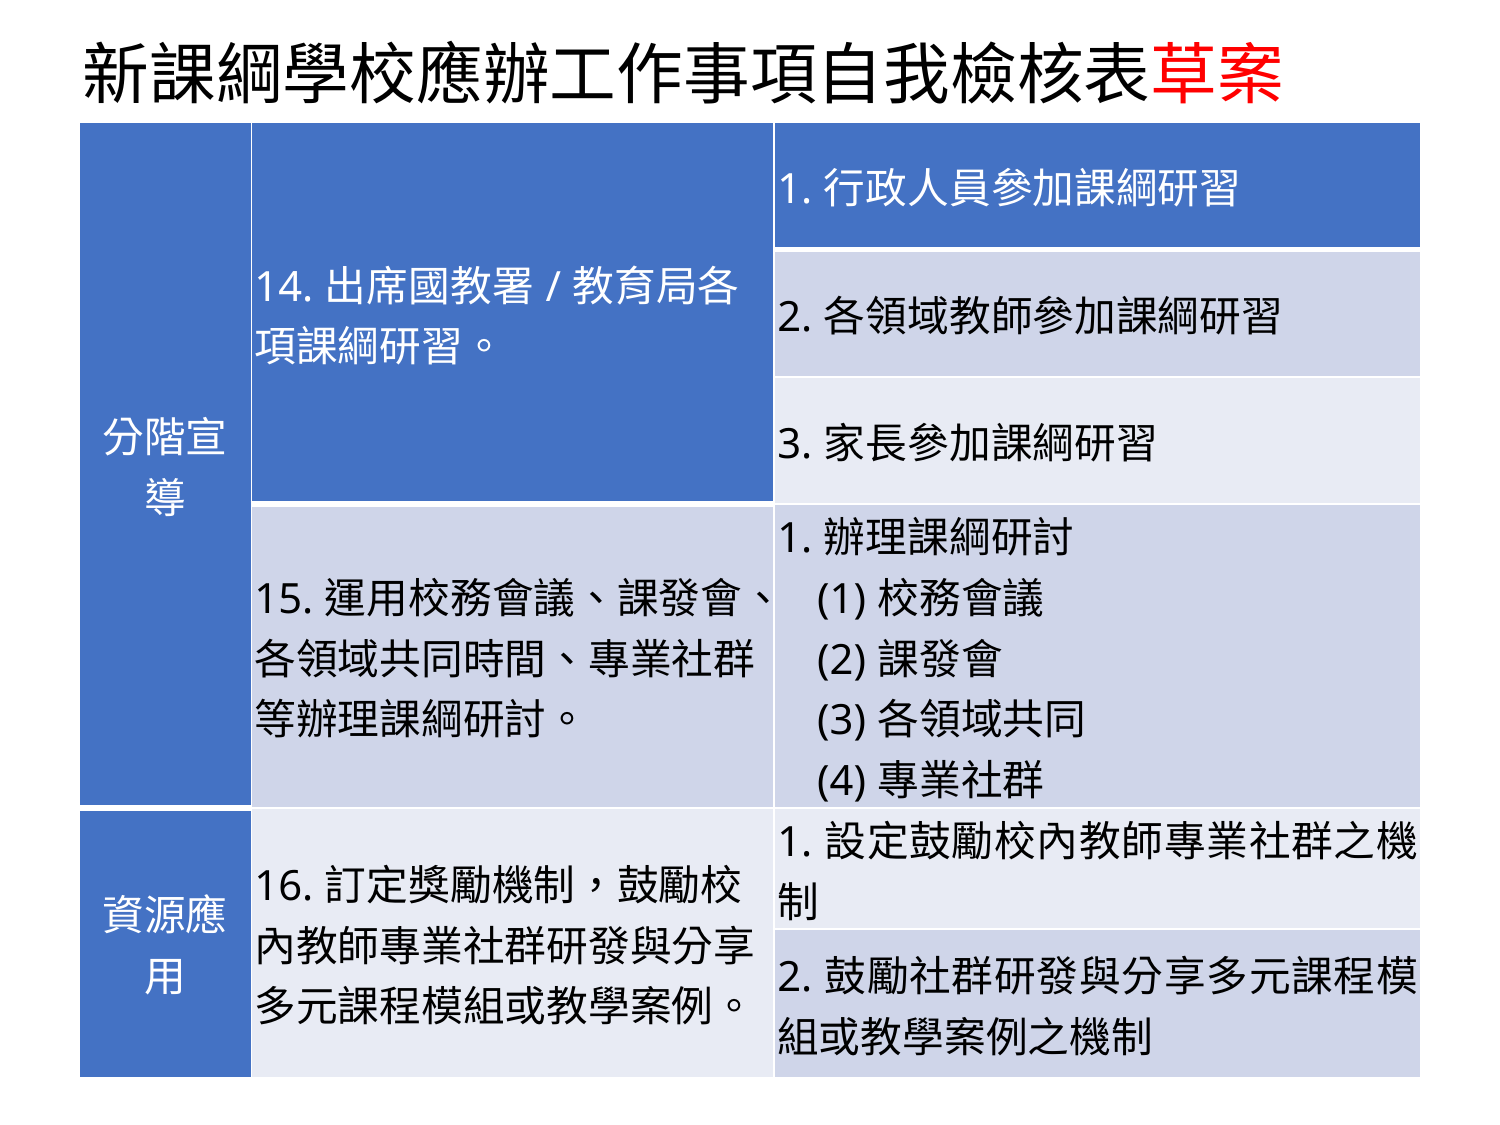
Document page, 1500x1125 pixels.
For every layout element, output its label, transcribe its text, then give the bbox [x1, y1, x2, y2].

table_cell 2.各領域教師參加課綱研習 [775, 252, 1420, 376]
table_header 14.出席國教署/教育局各項課綱研習。 [252, 123, 773, 501]
text_box 新課綱學校應辦工作事項自我檢核表草案 [28, 24, 1339, 119]
table_cell 15.運用校務會議、課發會、各領域共同時間、專業社群等辦理課綱研討。 [252, 507, 773, 807]
table_header 1.行政人員參加課綱研習 [775, 123, 1420, 247]
table_header 分階宣導 [80, 123, 251, 805]
table_cell 2.鼓勵社群研發與分享多元課程模組或教學案例之機制 [775, 930, 1420, 1077]
table_cell 1.辦理課綱研討 (1)校務會議 (2)課發會 (3)各領域共同 (4)專業社群 [775, 505, 1420, 807]
table_cell 資源應用 [80, 811, 251, 1077]
table_cell 16.訂定獎勵機制，鼓勵校內教師專業社群研發與分享多元課程模組或教學案例。 [252, 809, 773, 1077]
table_cell 1.設定鼓勵校內教師專業社群之機制 [775, 809, 1420, 928]
table_cell 3.家長參加課綱研習 [775, 378, 1420, 503]
